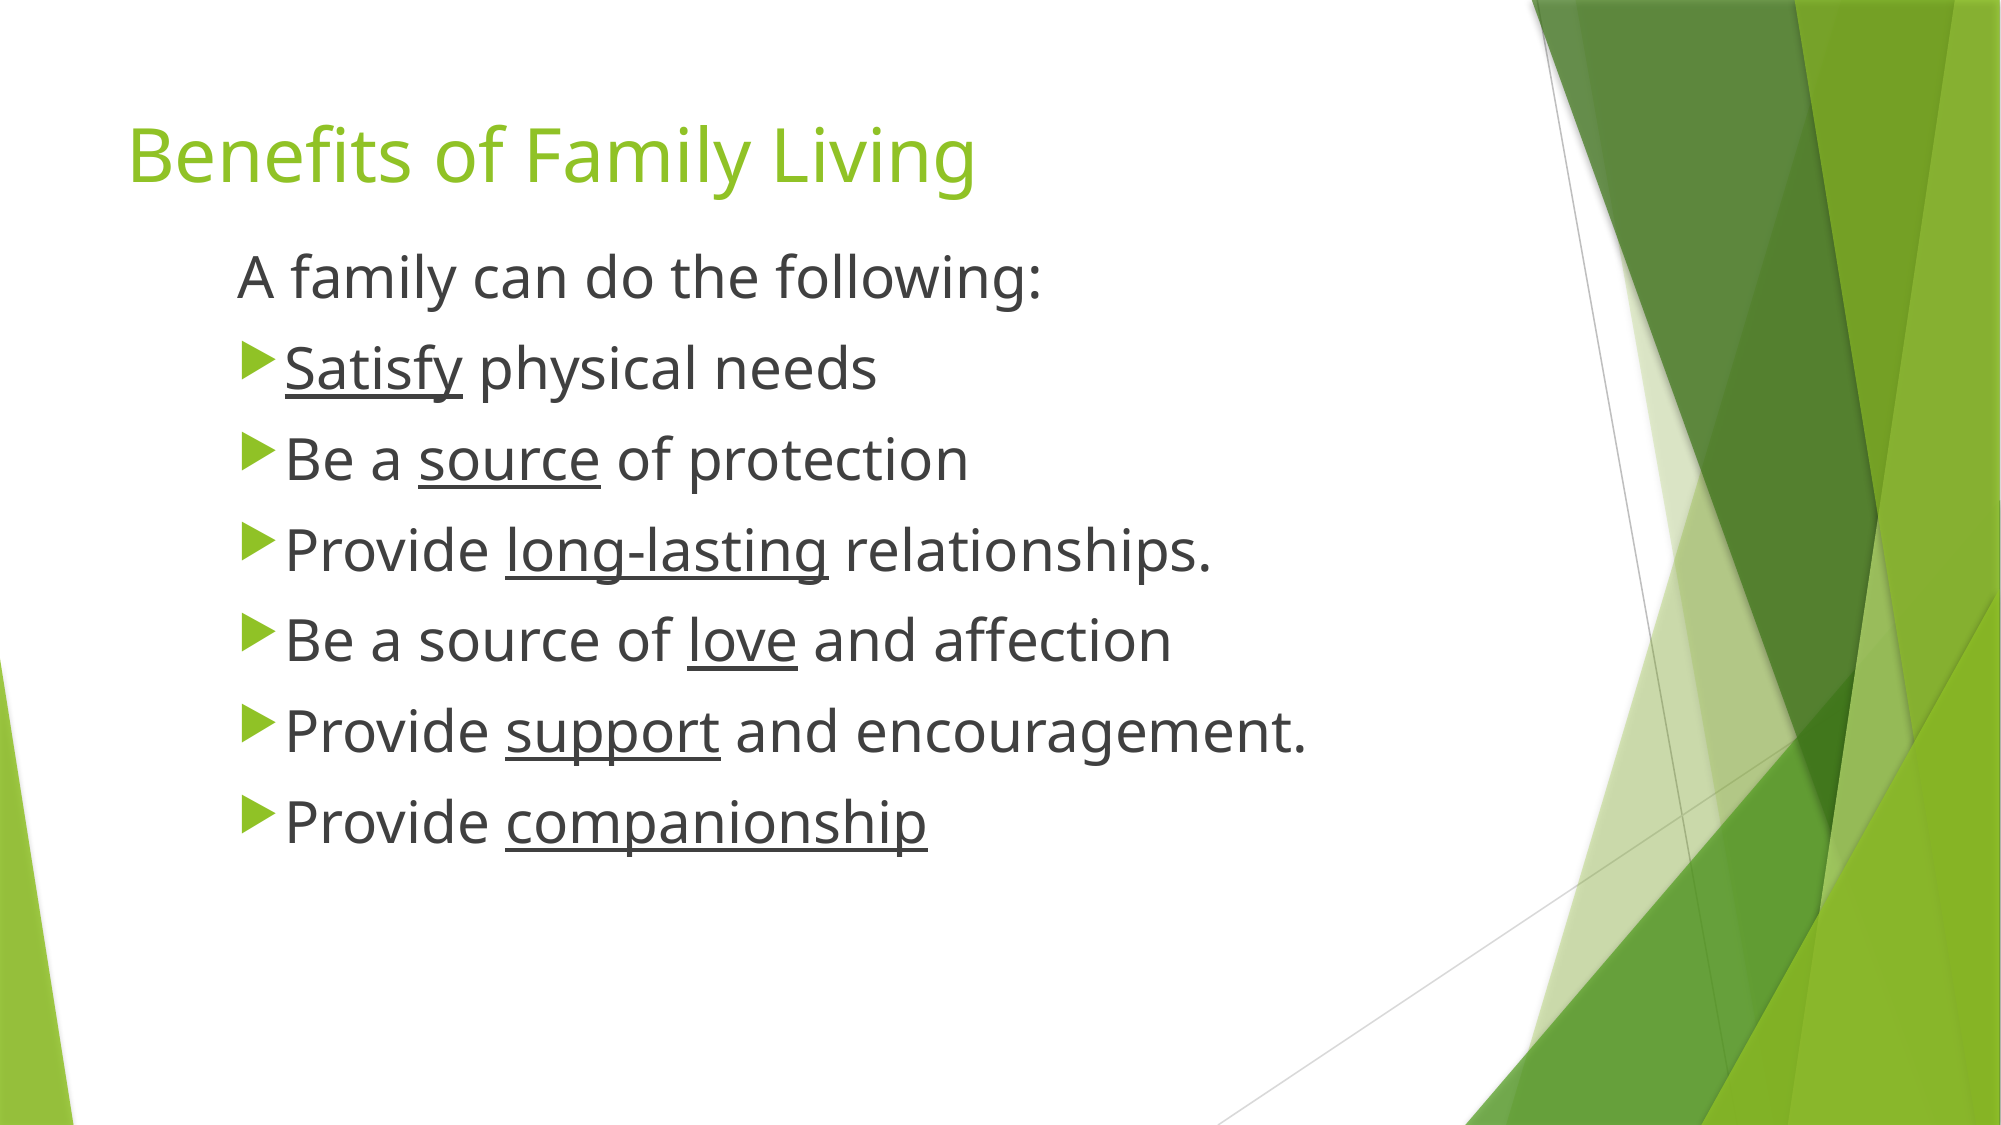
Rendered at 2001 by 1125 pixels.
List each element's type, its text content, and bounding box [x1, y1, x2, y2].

title Benefits of Family Living [111, 99, 1522, 317]
list A family can do the following: Satisfy physical needs Be a source of protection Provide long-lasting relationships. Be a source of love and affection Provide support and encouragement. Provide companionship [147, 233, 1558, 978]
